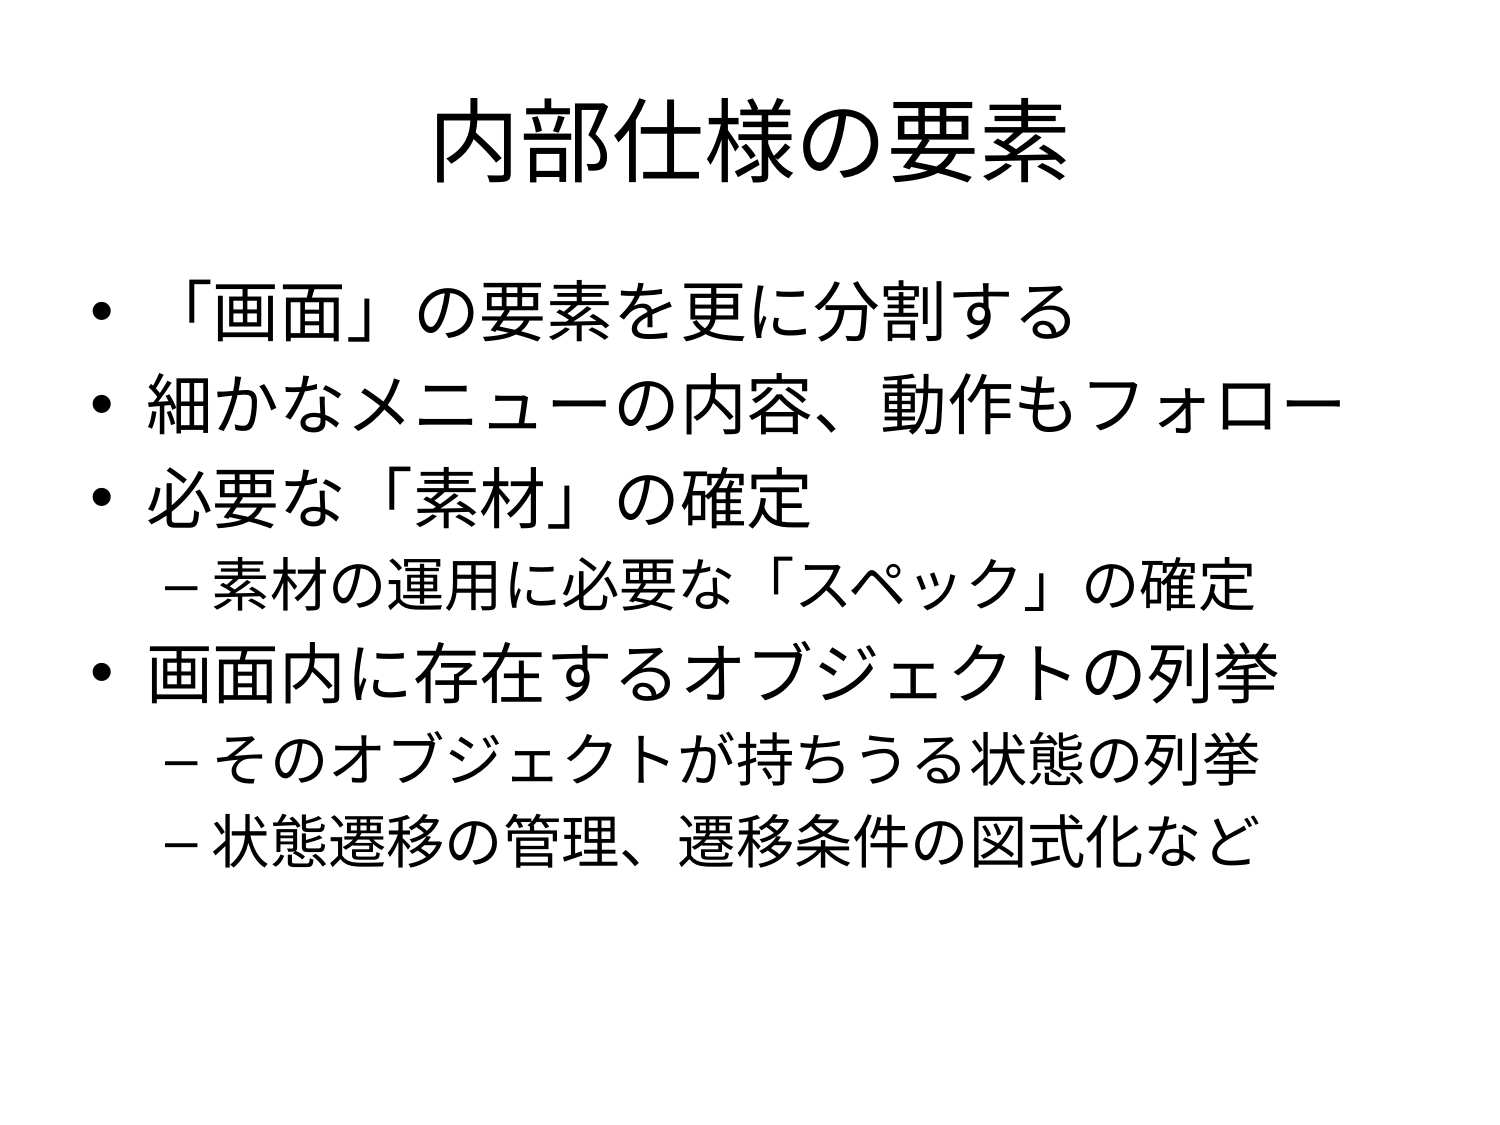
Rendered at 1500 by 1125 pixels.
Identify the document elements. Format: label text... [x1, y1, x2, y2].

title 内部仕様の要素 [75, 45, 1425, 233]
list 「画面」の要素を更に分割する 細かなメニューの内容、動作もフォロー 必要な「素材」の確定 素材の運用に必要な「スペック」の確定 画面内に存在するオブジェクトの列挙 そのオブジェクトが持ちうる状態の列挙 状態遷移の管理、遷移条件の図式化など [75, 262, 1425, 1005]
